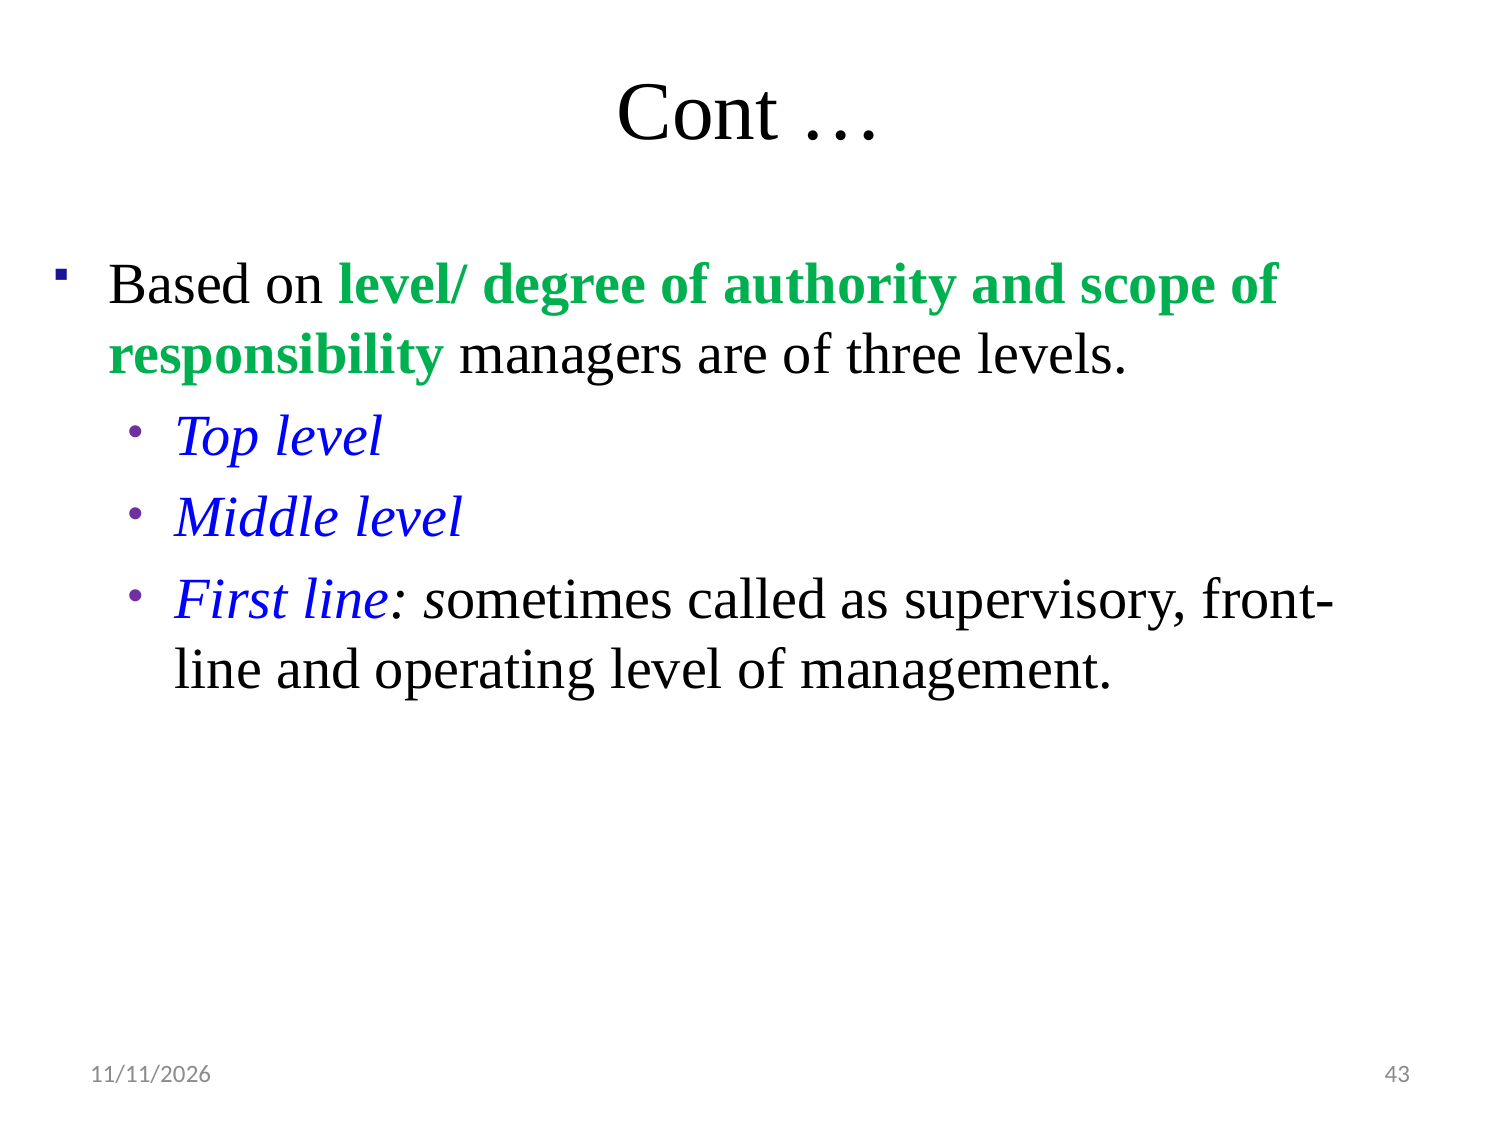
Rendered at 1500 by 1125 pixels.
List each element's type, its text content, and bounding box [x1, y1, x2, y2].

slide_number 43 [1074, 1042, 1425, 1103]
slide_number 19-Feb-20 [75, 1042, 425, 1103]
title Cont … [75, 24, 1425, 188]
list Based on level/ degree of authority and scope of responsibility managers are of three levels. Top level Middle level First line: sometimes called as supervisory, front-line and operating level of management. [37, 237, 1425, 1038]
